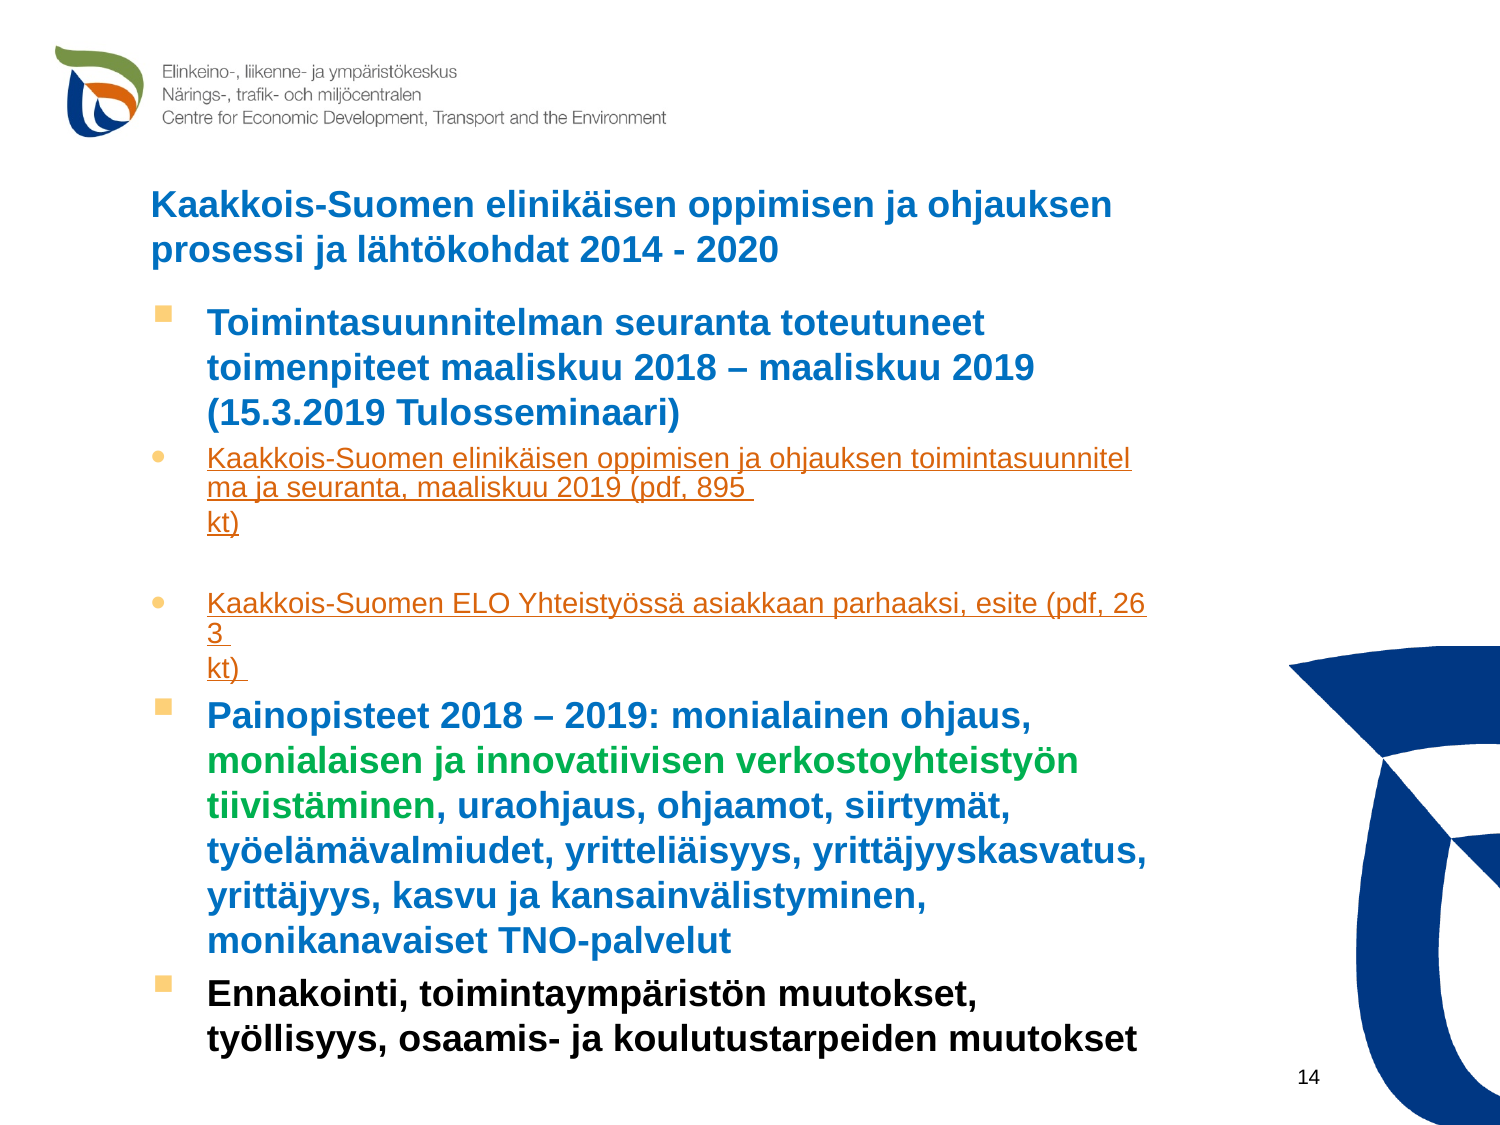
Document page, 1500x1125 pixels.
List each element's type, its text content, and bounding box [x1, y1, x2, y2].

footer [41, 1042, 1085, 1103]
title Kaakkois-Suomen elinikäisen oppimisen ja ohjauksen prosessi ja lähtökohdat 2014 - 2020 [135, 172, 1164, 290]
picture [29, 19, 695, 161]
list Toimintasuunnitelman seuranta toteutuneet toimenpiteet maaliskuu 2018 – maaliskuu 2019 (15.3.2019 Tulosseminaari) Kaakkois-Suomen elinikäisen oppimisen ja ohjauksen toimintasuunnitelma ja seuranta, maaliskuu 2019 (pdf, 895 kt) Kaakkois-Suomen ELO Yhteistyössä asiakkaan parhaaksi, esite (pdf, 263 kt) Painopisteet 2018 – 2019: monialainen ohjaus, monialaisen ja innovatiivisen verkostoyhteistyön tiivistäminen, uraohjaus, ohjaamot, siirtymät, työelämävalmiudet, yritteliäisyys, yrittäjyyskasvatus, yrittäjyys, kasvu ja kansainvälistyminen, monikanavaiset TNO-palvelut Ennakointi, toimintaympäristön muutokset, työllisyys, osaamis- ja koulutustarpeiden muutokset [135, 290, 1164, 1047]
slide_number 14 [1269, 1046, 1336, 1106]
picture [1288, 645, 1500, 1125]
